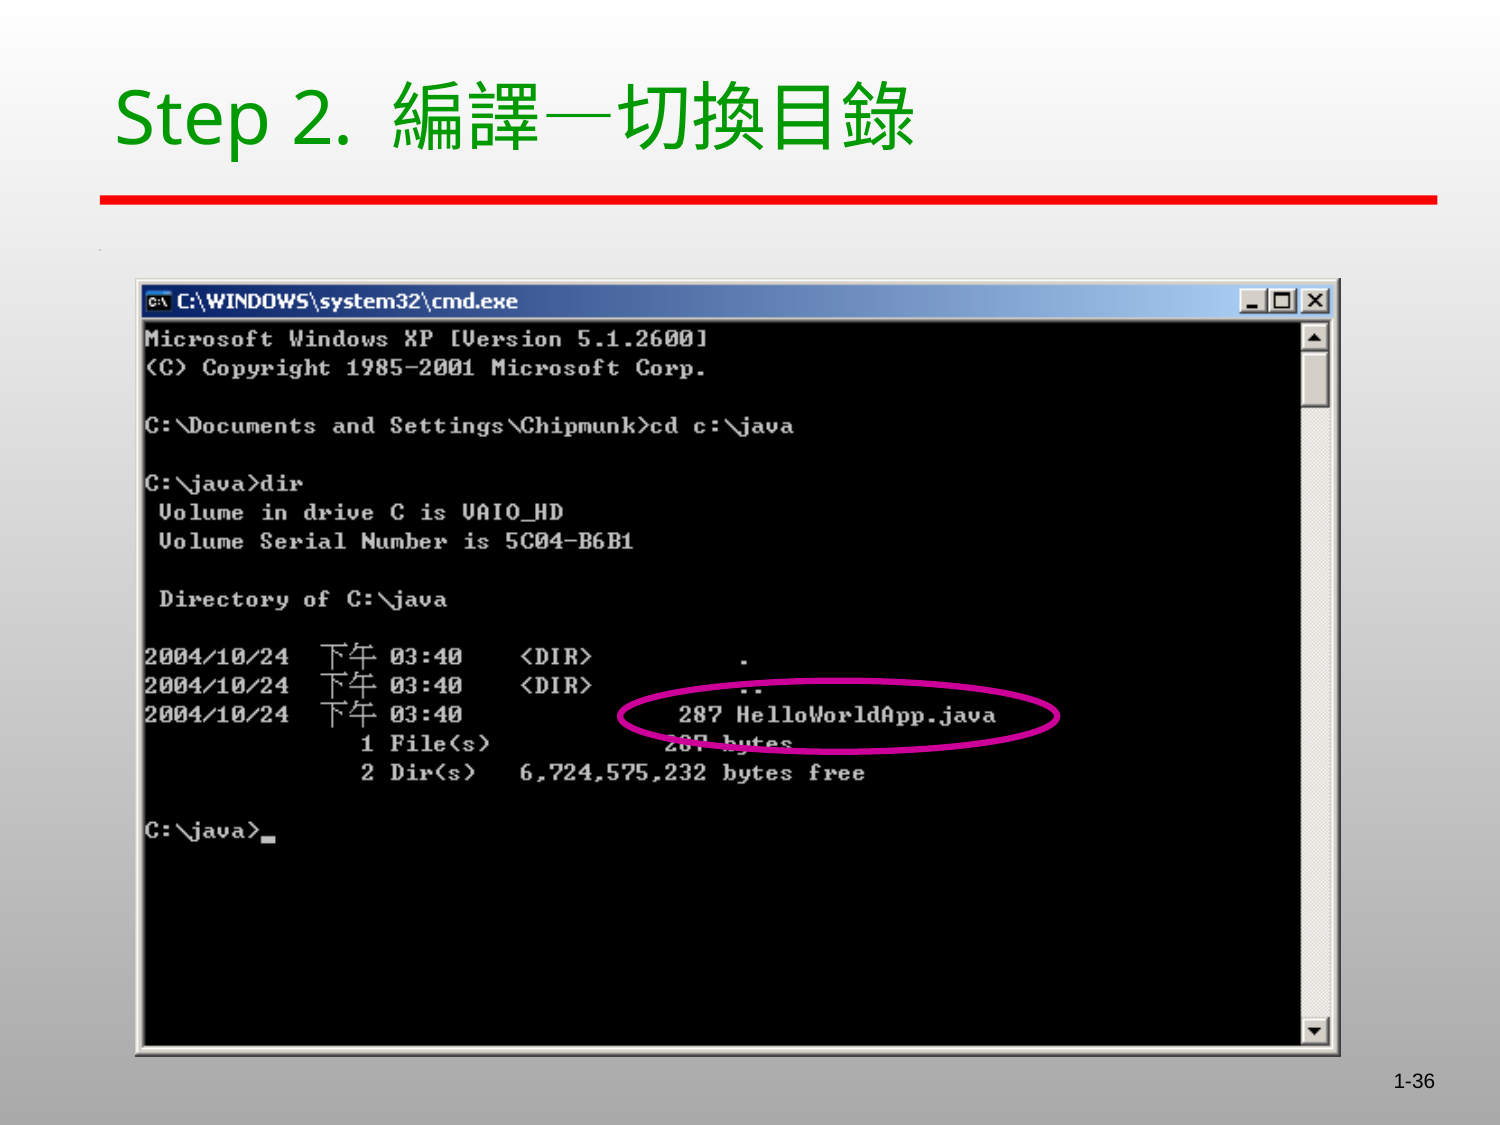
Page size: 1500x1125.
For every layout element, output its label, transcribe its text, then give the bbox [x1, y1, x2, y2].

title Step 2. 編譯—切換目錄 [99, 62, 1438, 251]
picture [135, 278, 1341, 1057]
slide_number 1-36 [1137, 1024, 1451, 1101]
